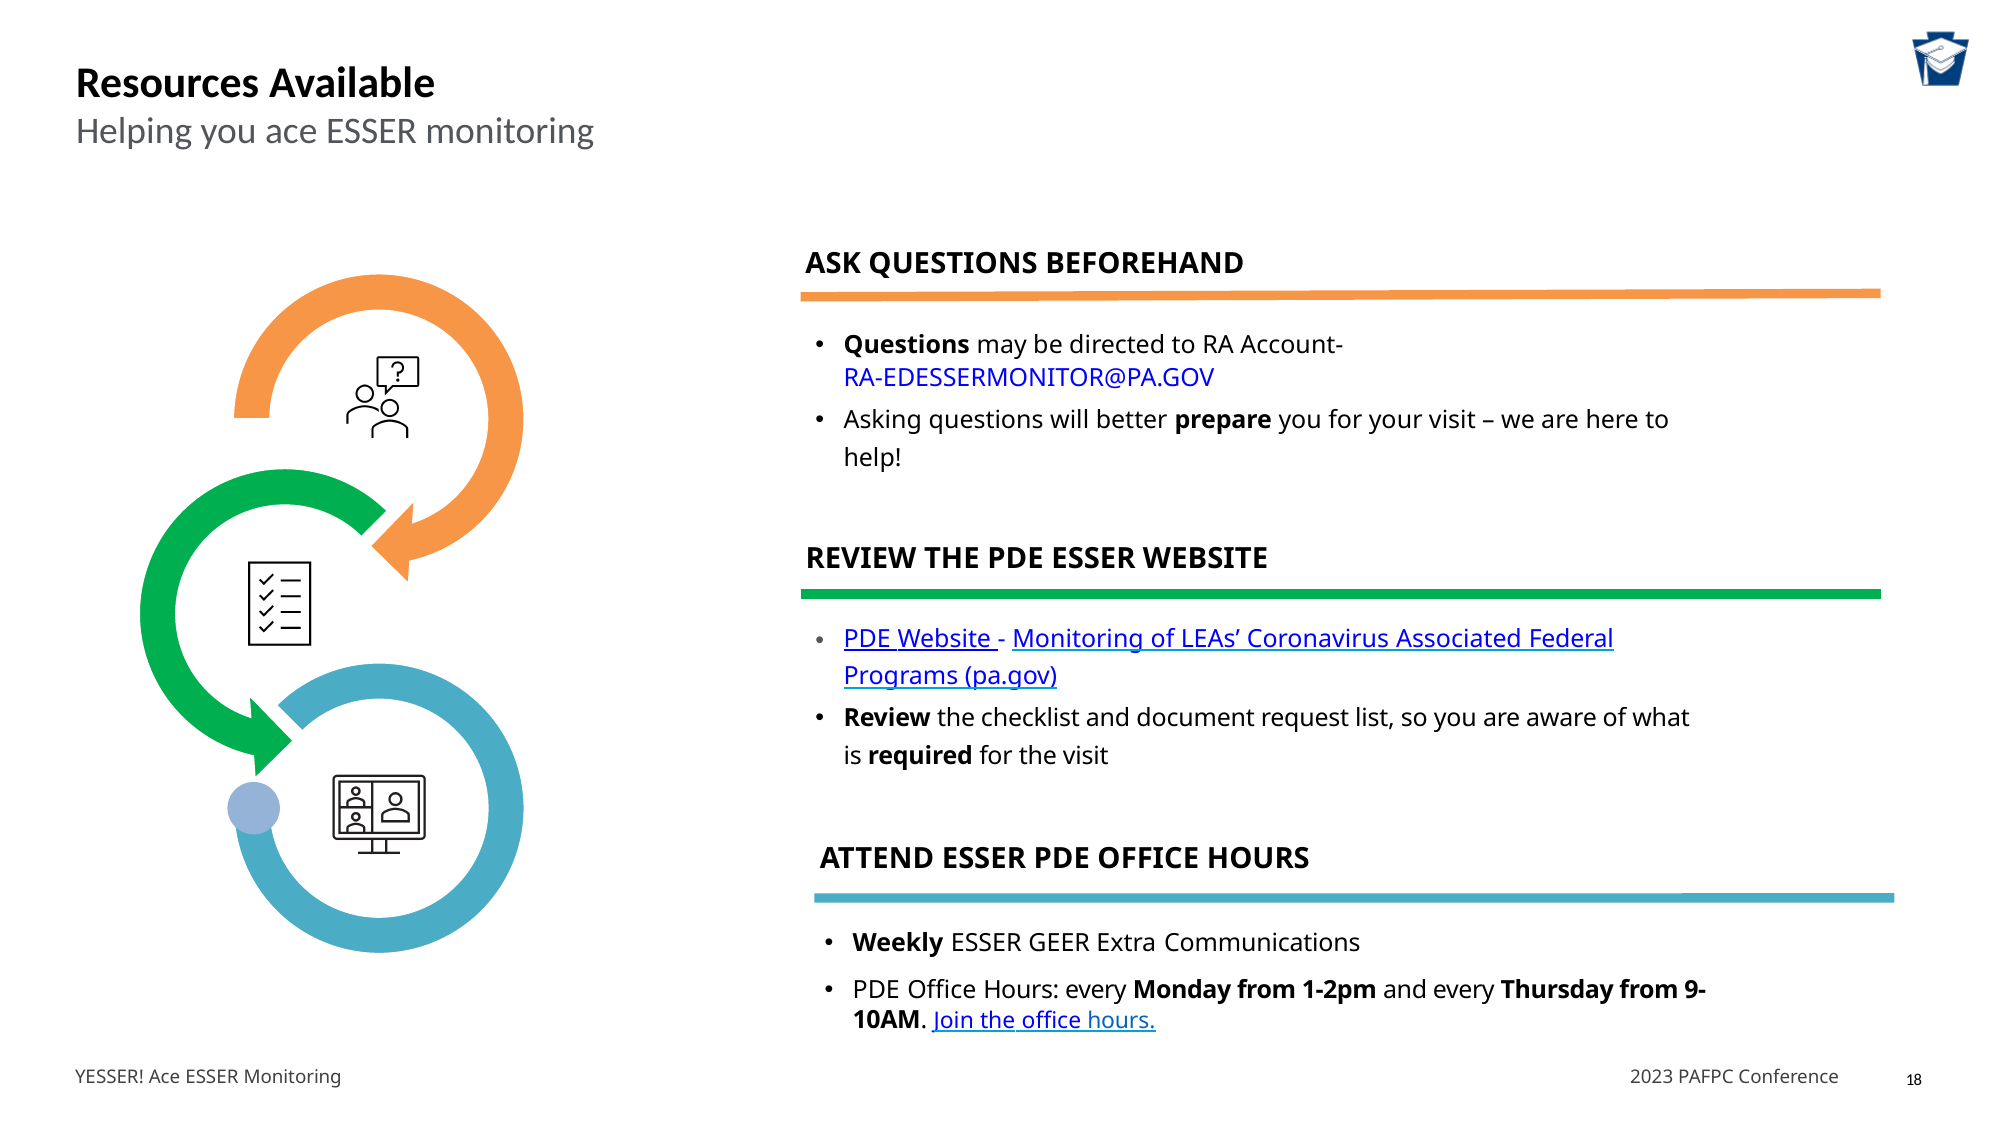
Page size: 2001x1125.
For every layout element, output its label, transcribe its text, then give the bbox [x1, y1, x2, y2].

slide_number 2023 PAFPC Conference [1628, 1069, 1846, 1108]
footer YESSER! Ace ESSER Monitoring [72, 1069, 348, 1089]
picture [228, 553, 330, 655]
text_box [227, 781, 280, 835]
text_box [233, 273, 525, 585]
text_box REVIEW THE PDE ESSER WEBSITE [790, 531, 1885, 582]
picture [323, 757, 435, 869]
picture [334, 348, 432, 447]
slide_number 18 [1899, 1070, 1933, 1092]
text_box [234, 662, 525, 954]
text_box Questions may be directed to RA Account- RA-EDESSERMONITOR@PA.GOV Asking questions will better prepare you for your visit – we are here to help! [800, 313, 1706, 479]
text_box Weekly ESSER GEER Extra Communications PDE Office Hours: every Monday from 1-2pm and every Thursday from 9-10AM. Join the office hours. [807, 919, 1725, 1043]
text_box PDE Website - Monitoring of LEAs’ Coronavirus Associated Federal Programs (pa.gov) Review the checklist and document request list, so you are aware of what is required for the visit [800, 611, 1716, 777]
picture [1904, 21, 1977, 93]
text_box [138, 468, 388, 779]
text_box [800, 293, 1881, 298]
title Resources Available Helping you ace ESSER monitoring [72, 48, 1748, 242]
text_box ASK QUESTIONS BEFOREHAND [790, 237, 1716, 288]
text_box ATTEND ESSER PDE OFFICE HOURS [805, 831, 1375, 882]
